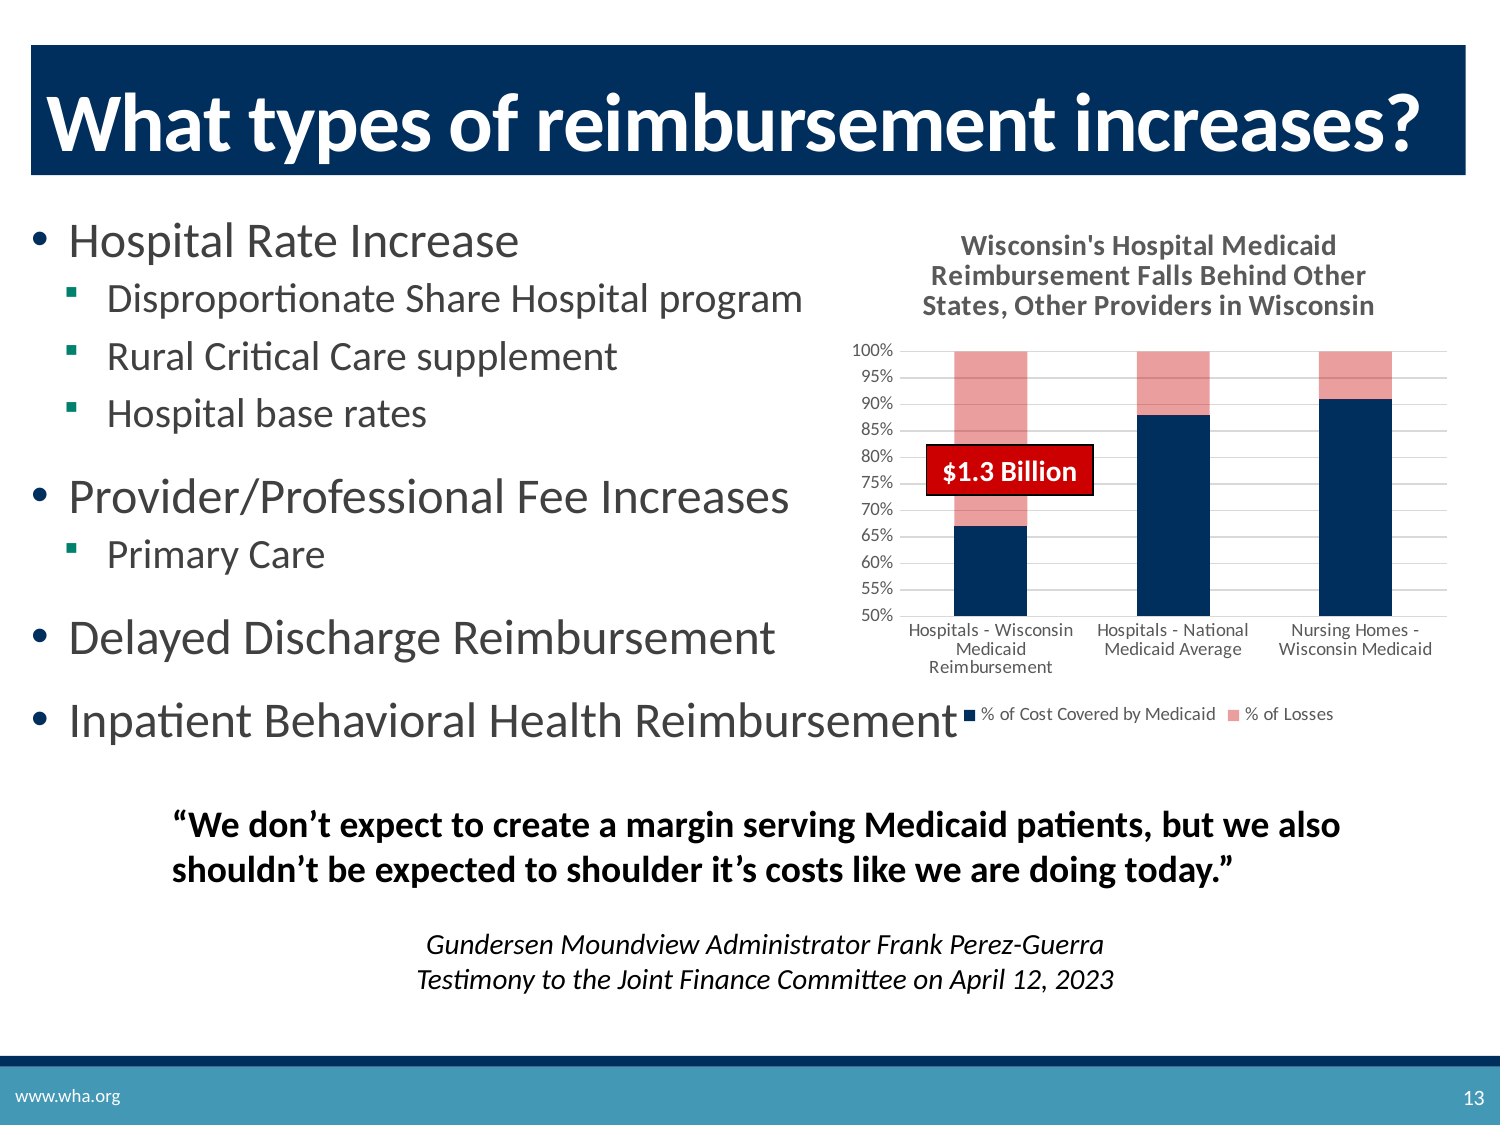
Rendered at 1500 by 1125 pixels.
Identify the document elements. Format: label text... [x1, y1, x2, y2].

slide_number 13 [1340, 1066, 1500, 1125]
text_box “We don’t expect to create a margin serving Medicaid patients, but we also shouldn’t be expected to shoulder it’s costs like we are doing today.” Gundersen Moundview Administrator Frank Perez-Guerra Testimony to the Joint Finance Committee on April 12, 2023 [157, 792, 1374, 1003]
list Hospital Rate Increase Disproportionate Share Hospital program Rural Critical Care supplement Hospital base rates Provider/Professional Fee Increases Primary Care Delayed Discharge Reimbursement Inpatient Behavioral Health Reimbursement [31, 206, 1450, 997]
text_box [838, 206, 1460, 732]
slide_number www.wha.org [0, 1065, 305, 1125]
title What types of reimbursement increases? [31, 45, 1466, 176]
